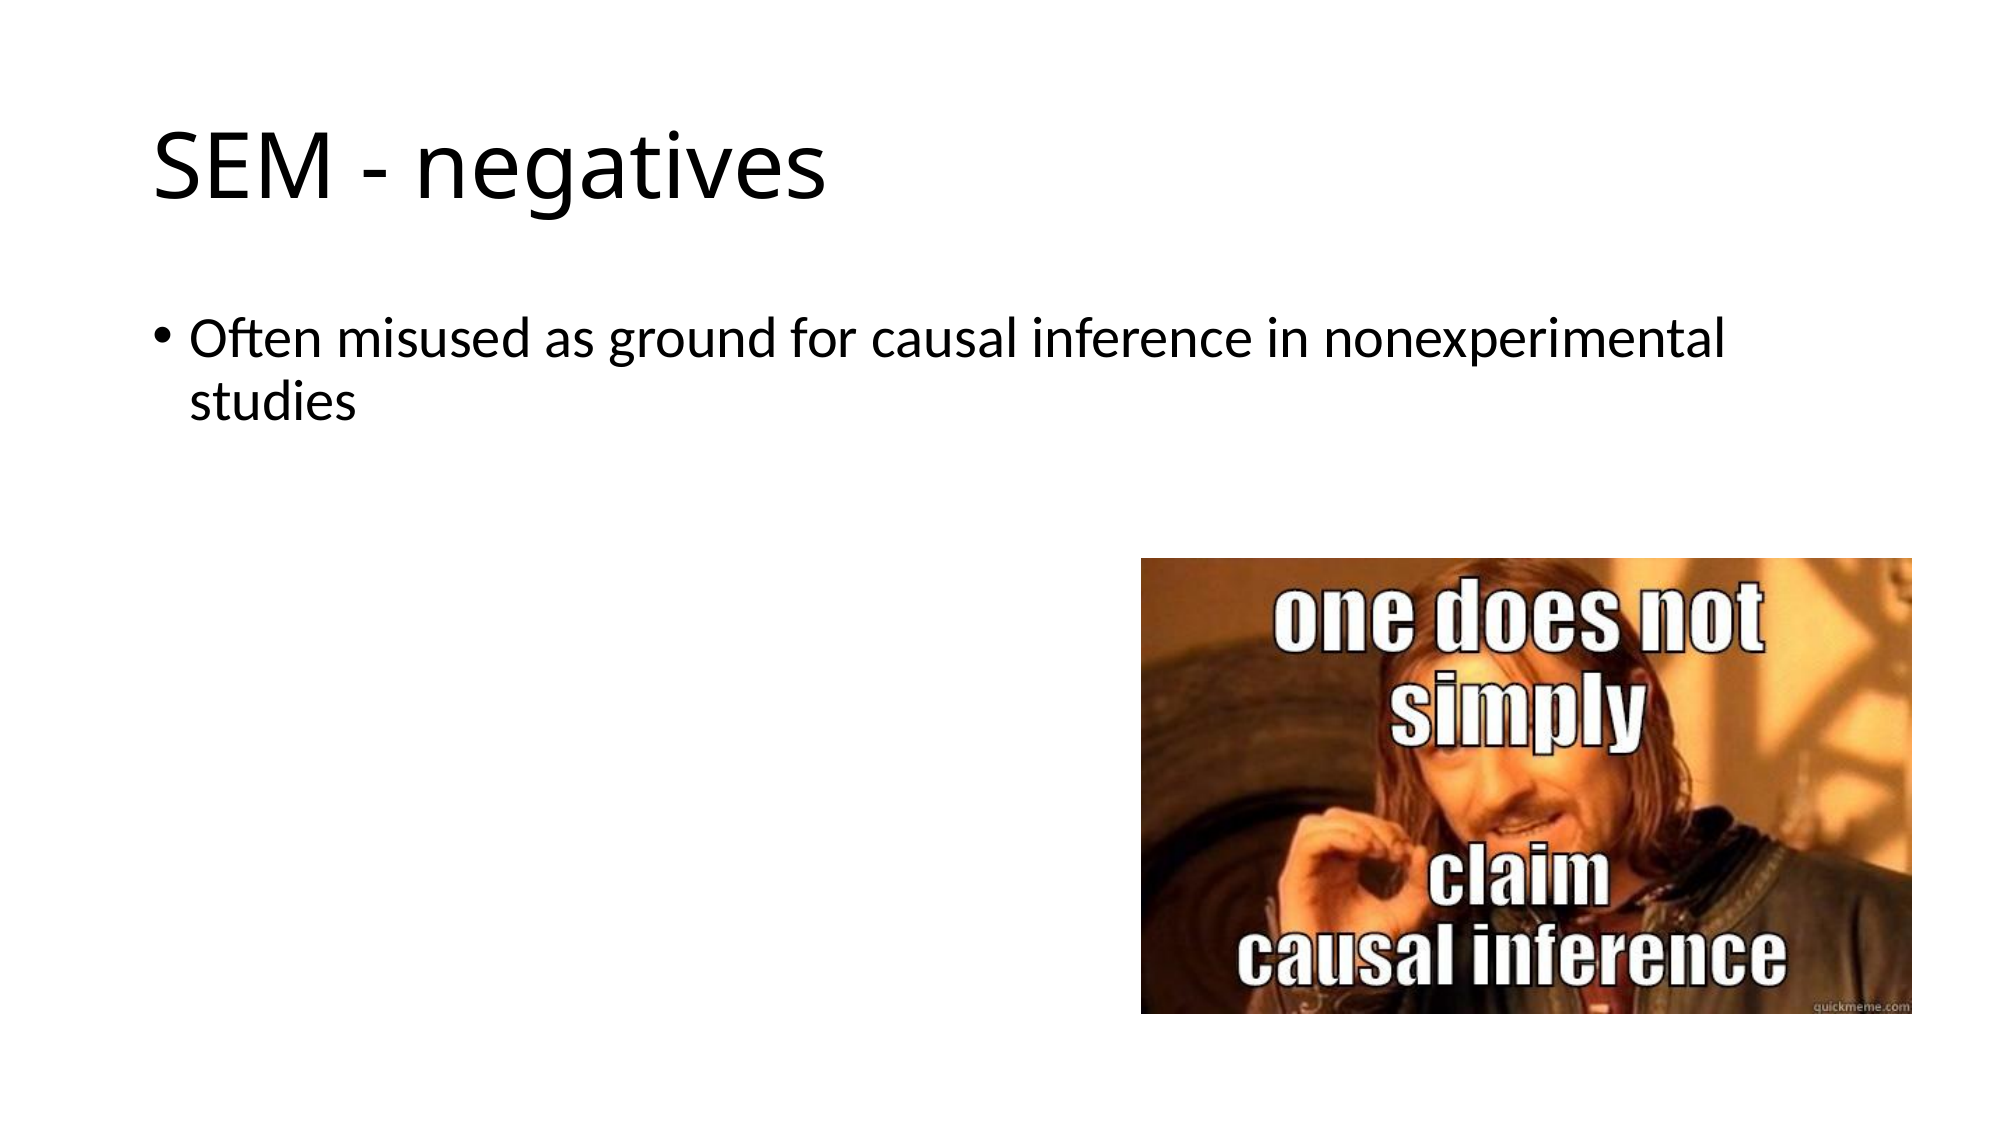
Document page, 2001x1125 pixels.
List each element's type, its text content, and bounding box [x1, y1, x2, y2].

picture [1141, 558, 1912, 1014]
title SEM - negatives [137, 59, 1863, 278]
list Often misused as ground for causal inference in nonexperimental studies [137, 299, 1863, 1014]
